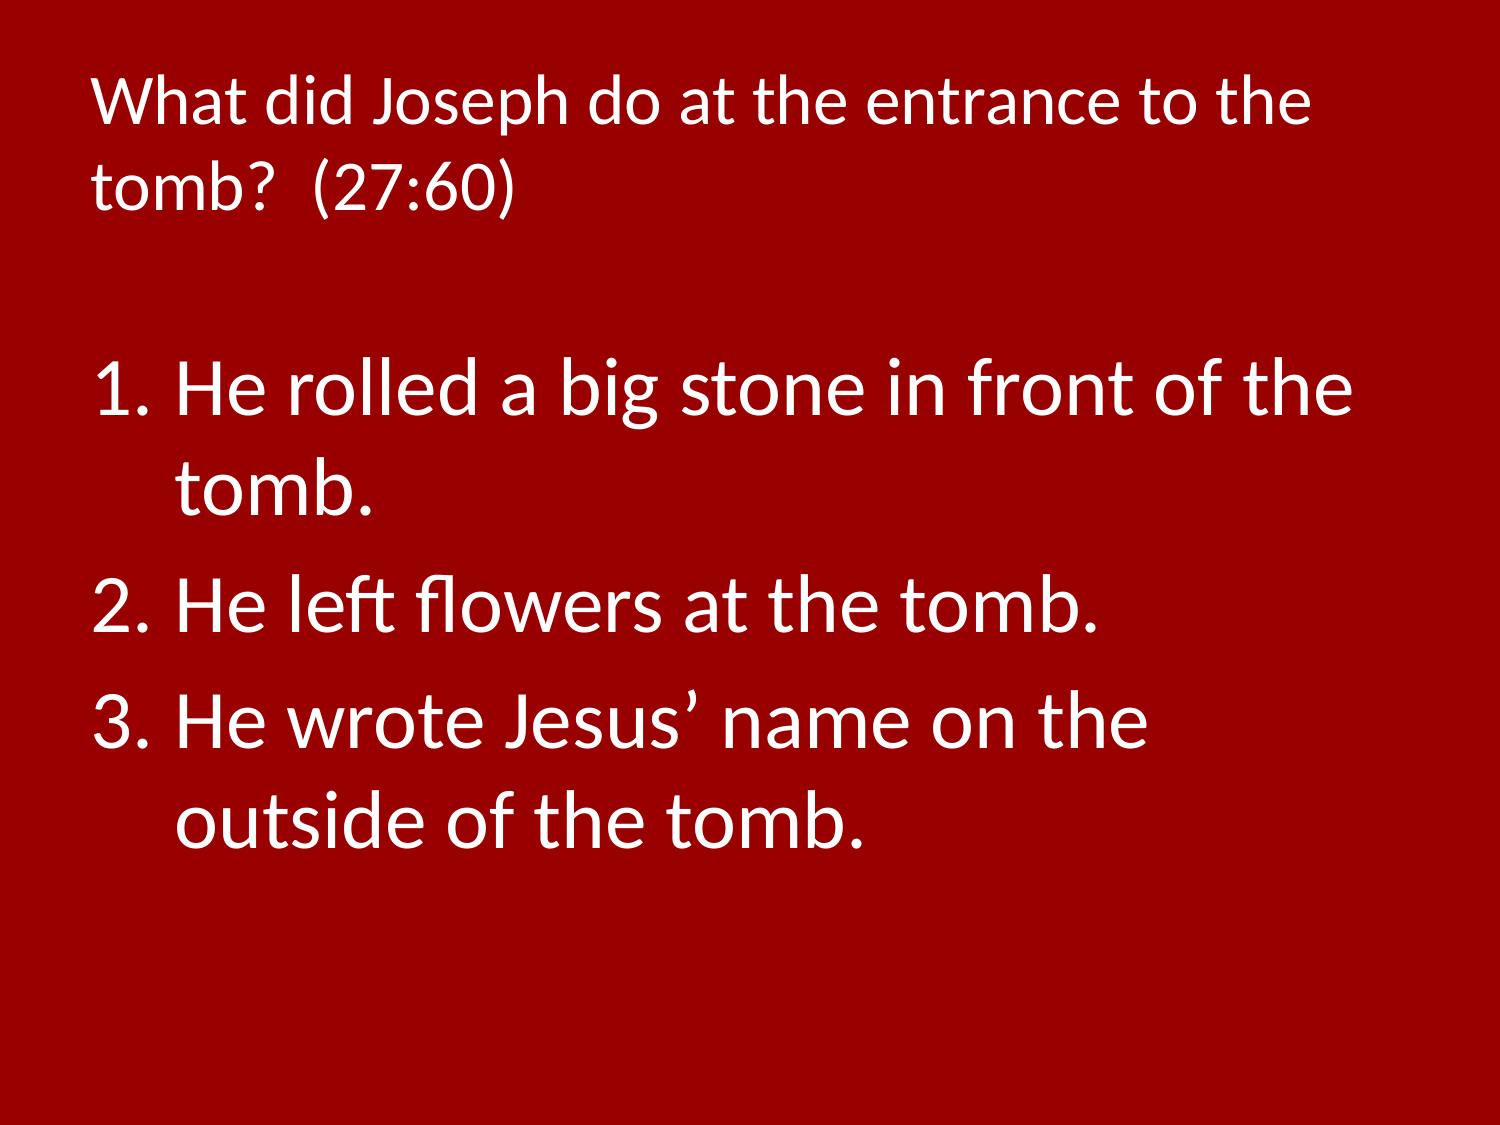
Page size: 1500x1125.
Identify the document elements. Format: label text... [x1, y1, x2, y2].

list He rolled a big stone in front of the tomb. He left flowers at the tomb. He wrote Jesus’ name on the outside of the tomb. [75, 324, 1425, 1005]
title What did Joseph do at the entrance to the tomb? (27:60) [75, 45, 1425, 233]
